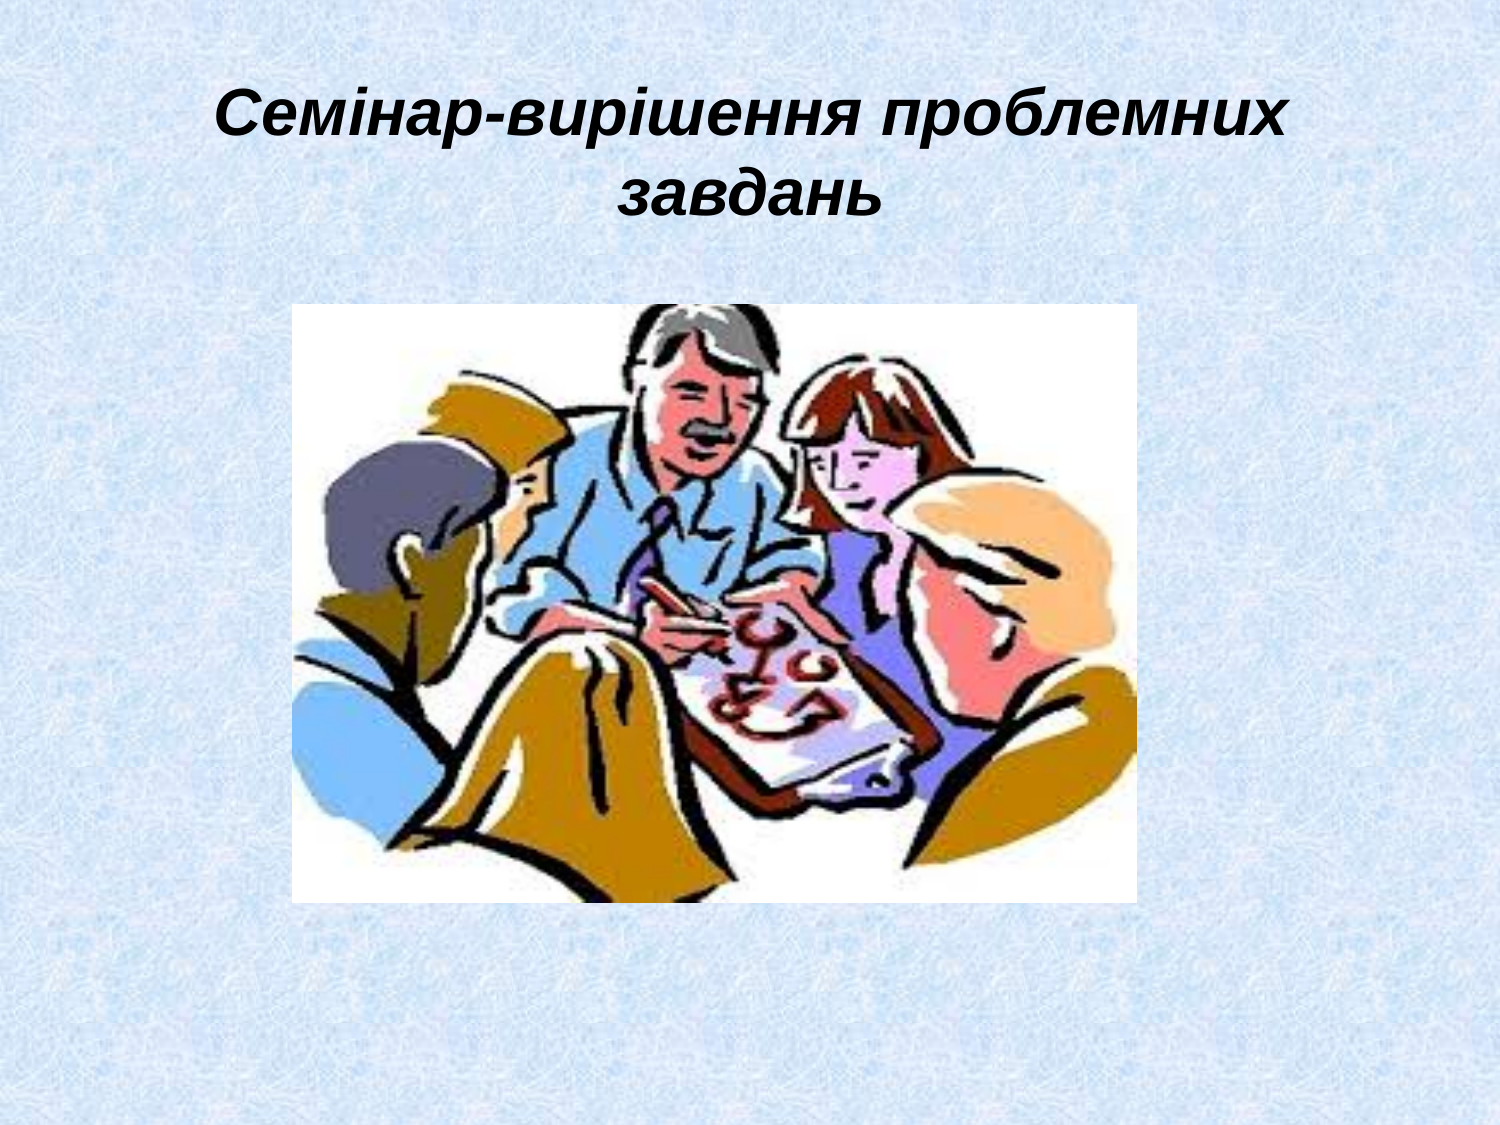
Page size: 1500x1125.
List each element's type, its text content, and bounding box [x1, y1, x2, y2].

picture [0, 0, 1500, 1125]
title Семінар-вирішення проблемних завдань [76, 54, 1427, 243]
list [292, 304, 1137, 903]
